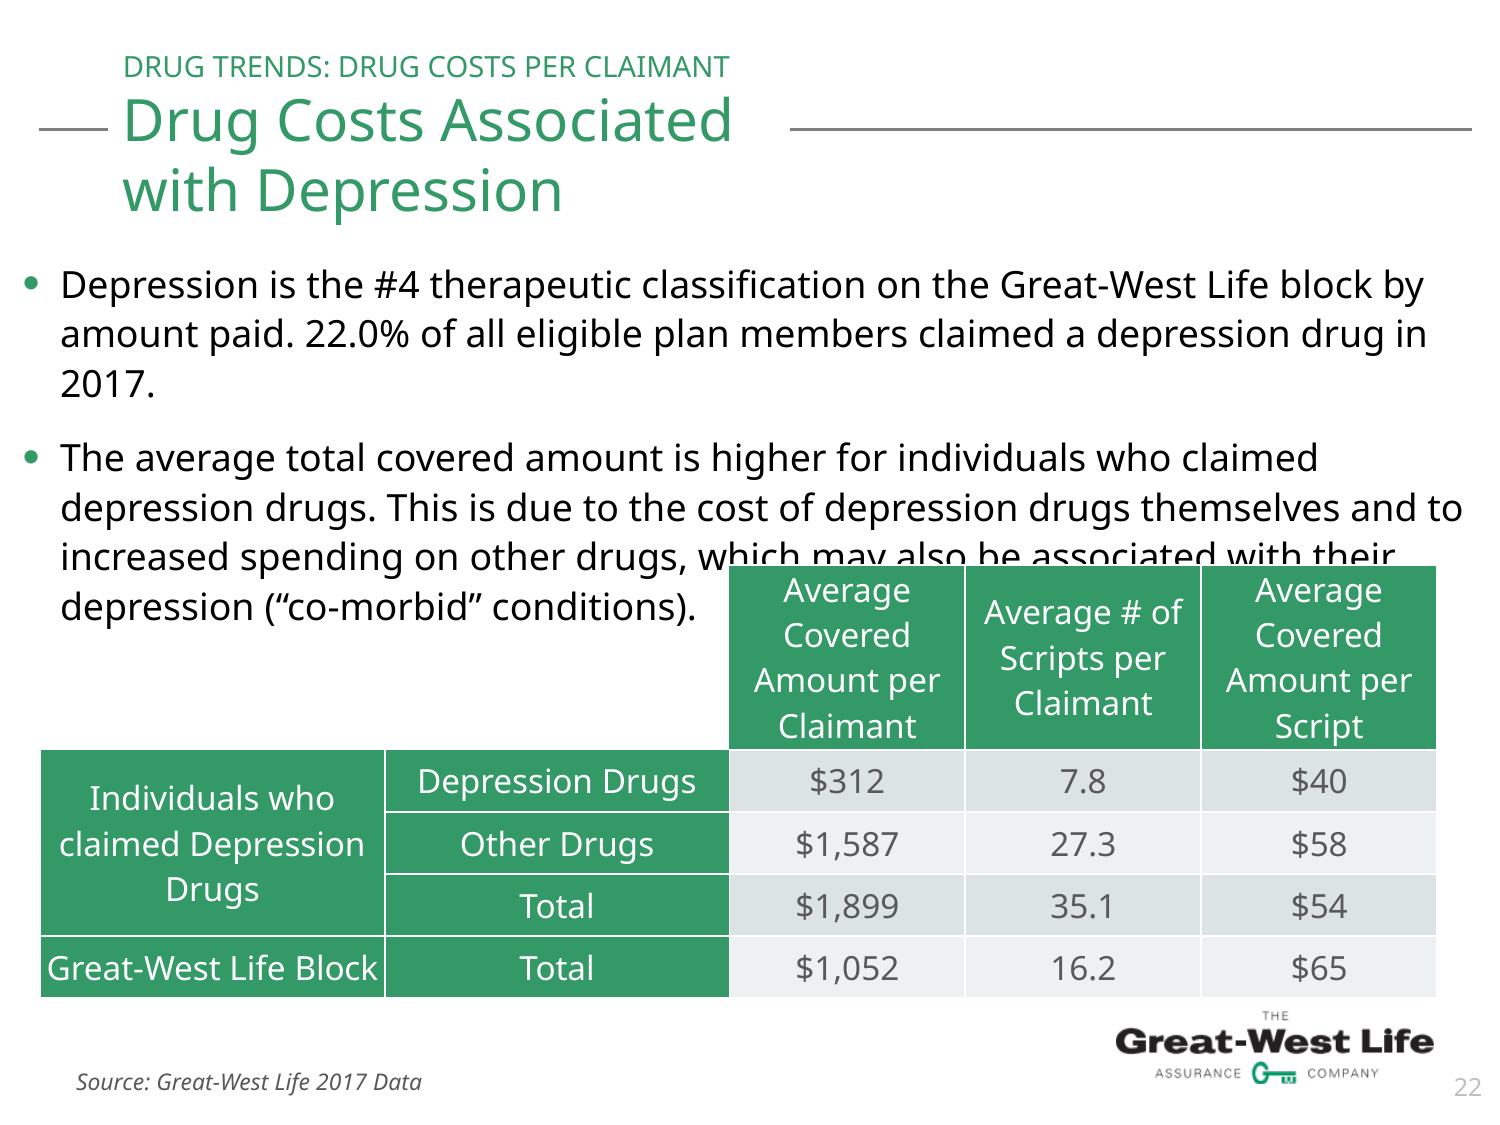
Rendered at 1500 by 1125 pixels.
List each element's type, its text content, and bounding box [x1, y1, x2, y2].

table_cell Great-West Life Block [41, 937, 384, 997]
table_header [40, 565, 385, 750]
slide_number 22 [1397, 1058, 1498, 1119]
table_cell $54 [1202, 875, 1436, 935]
text_box Source: Great-West Life 2017 Data [61, 1060, 585, 1103]
title DRUG TRENDS: DRUG COSTS PER CLAIMANT Drug Costs Associated with Depression [108, 38, 790, 231]
table_cell $58 [1202, 813, 1436, 873]
table_cell $1,899 [730, 875, 964, 935]
table_cell $65 [1202, 937, 1436, 997]
table_cell 35.1 [966, 875, 1200, 935]
table_header Average Covered Amount per Script [1202, 566, 1436, 749]
table_cell $1,587 [730, 813, 964, 873]
table_cell 16.2 [966, 937, 1200, 997]
table_cell Total [386, 937, 729, 997]
table_cell 7.8 [966, 751, 1200, 811]
table_cell $40 [1202, 751, 1436, 811]
table_header Average # of Scripts per Claimant [966, 566, 1200, 749]
list Depression is the #4 therapeutic classification on the Great-West Life block by amount paid. 22.0% of all eligible plan members claimed a depression drug in 2017. The average total covered amount is higher for individuals who claimed depression drugs. This is due to the cost of depression drugs themselves and to increased spending on other drugs, which may also be associated with their depression (“co-morbid” conditions). [0, 248, 1500, 565]
table_header Average Covered Amount per Claimant [729, 566, 964, 749]
table_cell Depression Drugs [386, 750, 729, 811]
table_cell Total [386, 875, 729, 935]
table_cell 27.3 [966, 813, 1200, 873]
table_cell Other Drugs [386, 813, 729, 873]
table_cell Individuals who claimed Depression Drugs [41, 750, 384, 935]
table_cell $312 [730, 751, 964, 811]
table_header [385, 565, 729, 750]
table_cell $1,052 [730, 937, 964, 997]
